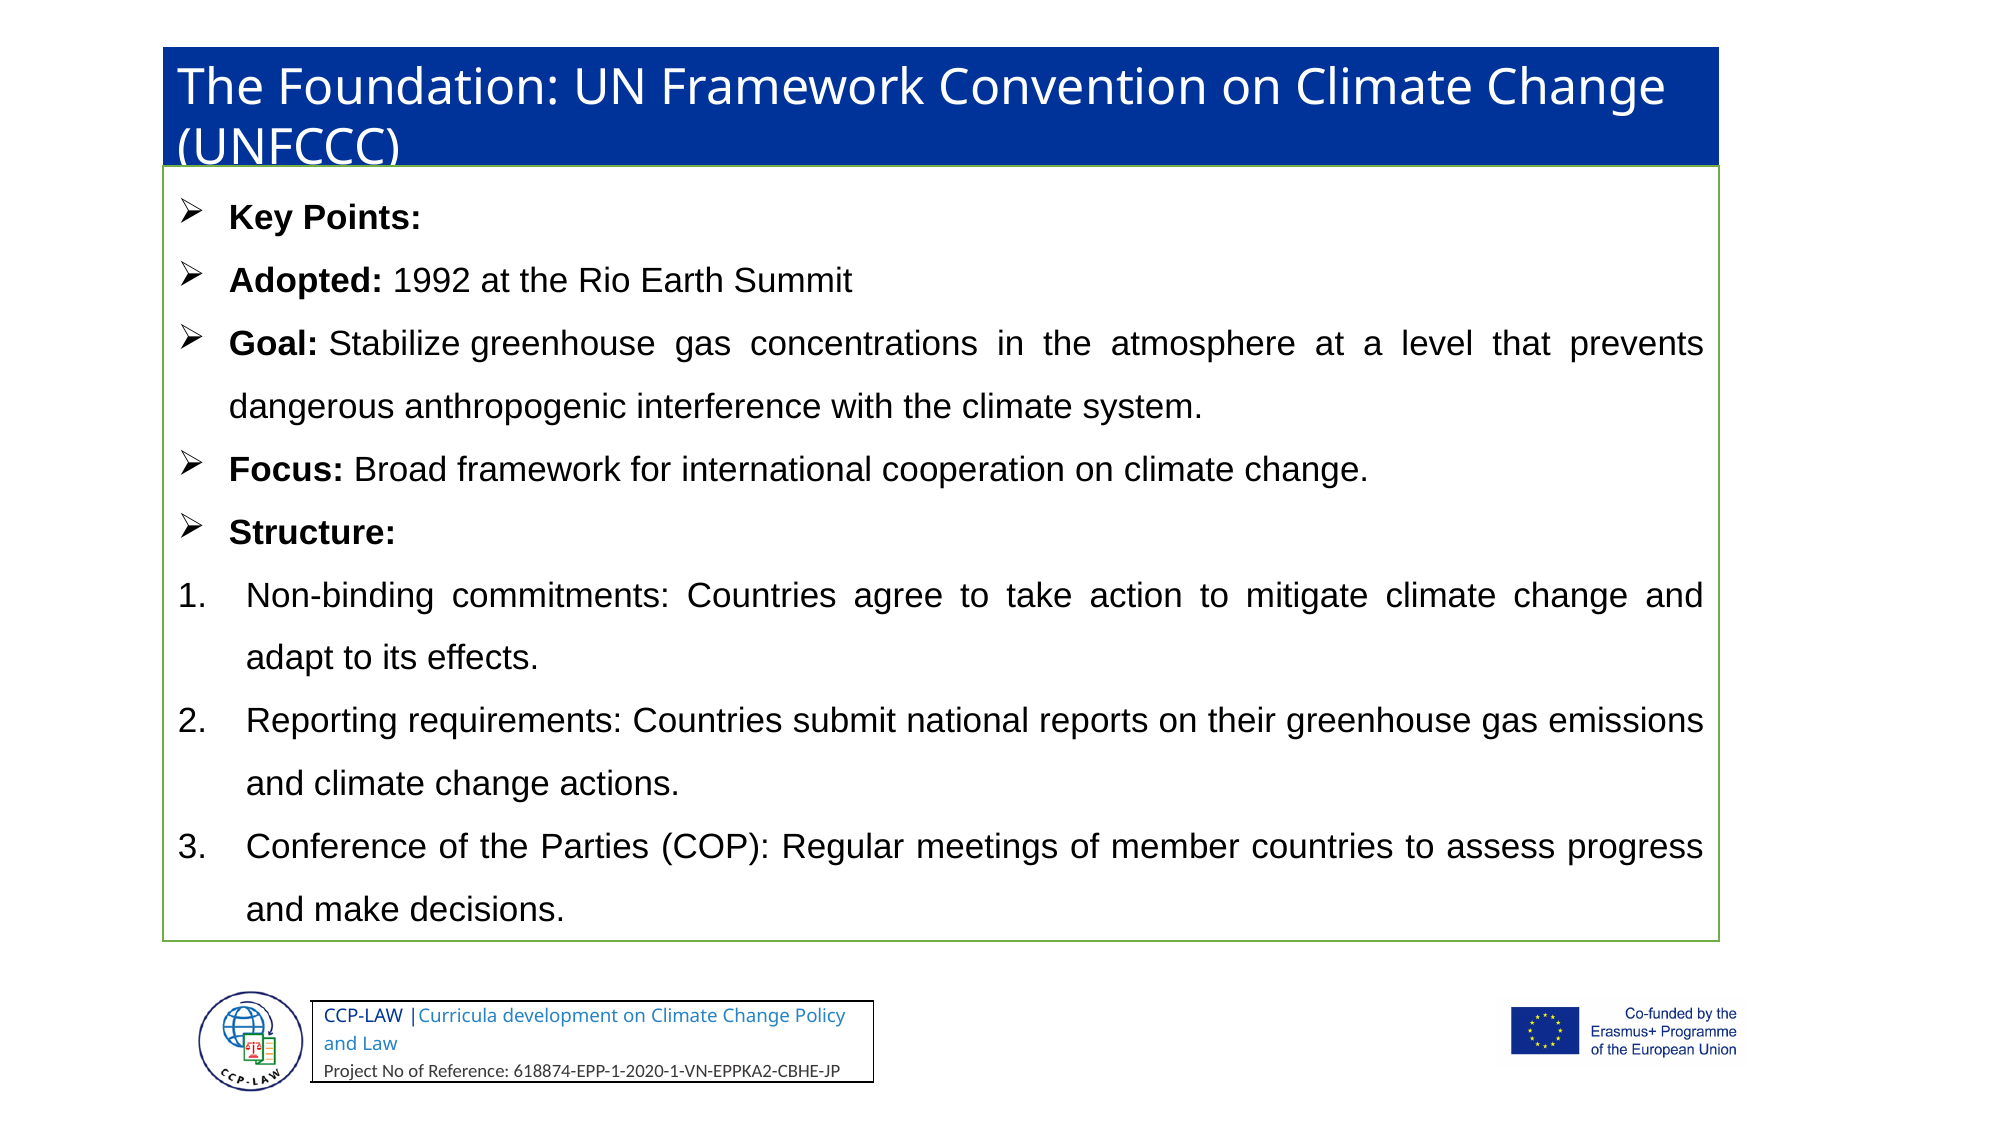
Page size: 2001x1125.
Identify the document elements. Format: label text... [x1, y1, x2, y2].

text_box Key Points: Adopted: 1992 at the Rio Earth Summit Goal: Stabilize greenhouse gas concentrations in the atmosphere at a level that prevents dangerous anthropogenic interference with the climate system. Focus: Broad framework for international cooperation on climate change. Structure: Non-binding commitments: Countries agree to take action to mitigate climate change and adapt to its effects. Reporting requirements: Countries submit national reports on their greenhouse gas emissions and climate change actions. Conference of the Parties (COP): Regular meetings of member countries to assess progress and make decisions. [162, 165, 1720, 942]
picture [195, 984, 310, 1095]
picture [1497, 997, 1748, 1068]
text_box The Foundation: UN Framework Convention on Climate Change (UNFCCC) [162, 46, 1720, 165]
